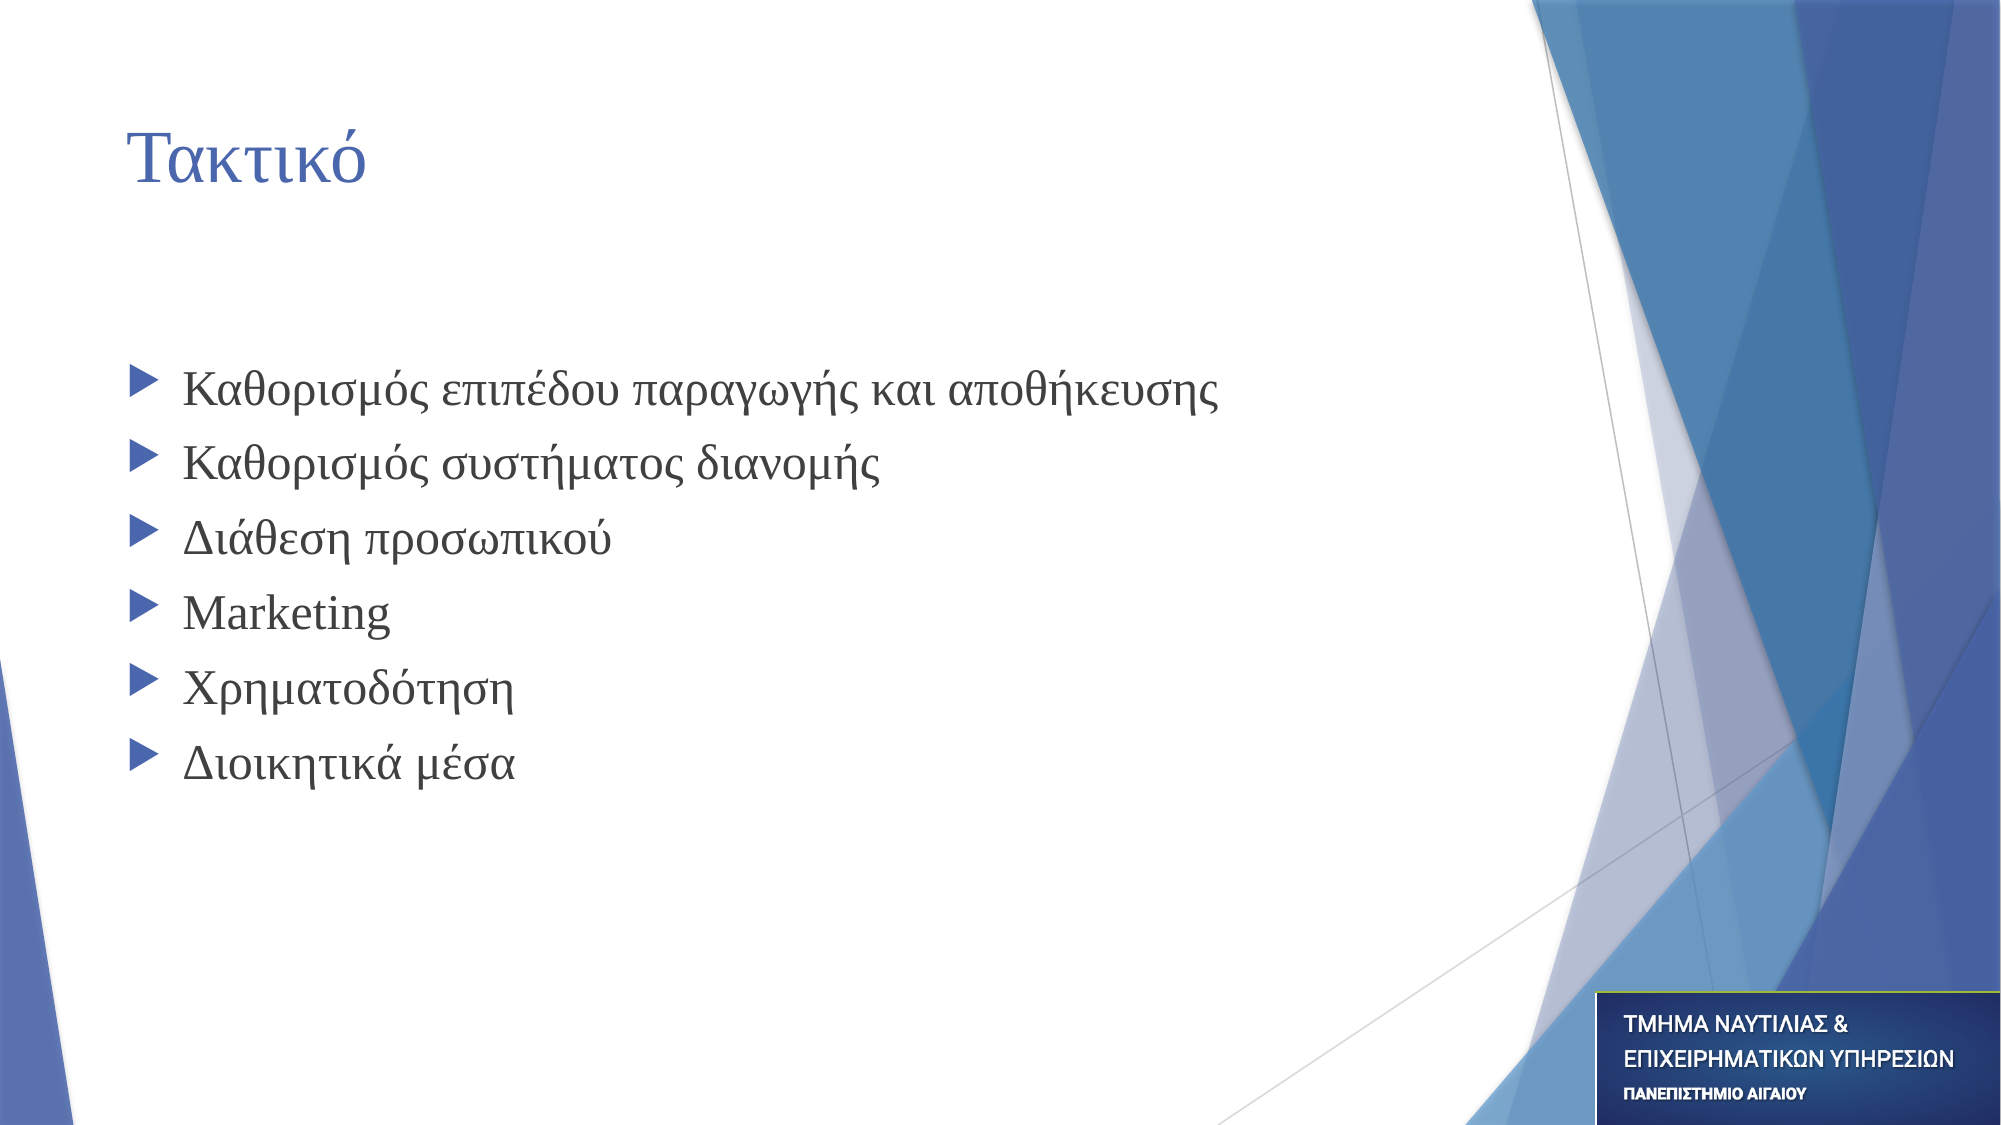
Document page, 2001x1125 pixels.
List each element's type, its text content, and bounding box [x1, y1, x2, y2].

title Τακτικό [111, 99, 1522, 317]
list Καθορισμός επιπέδου παραγωγής και αποθήκευσης Καθορισμός συστήματος διανομής Διάθεση προσωπικού Marketing Χρηματοδότηση Διοικητικά μέσα [111, 354, 1522, 992]
picture [1595, 991, 2000, 1125]
